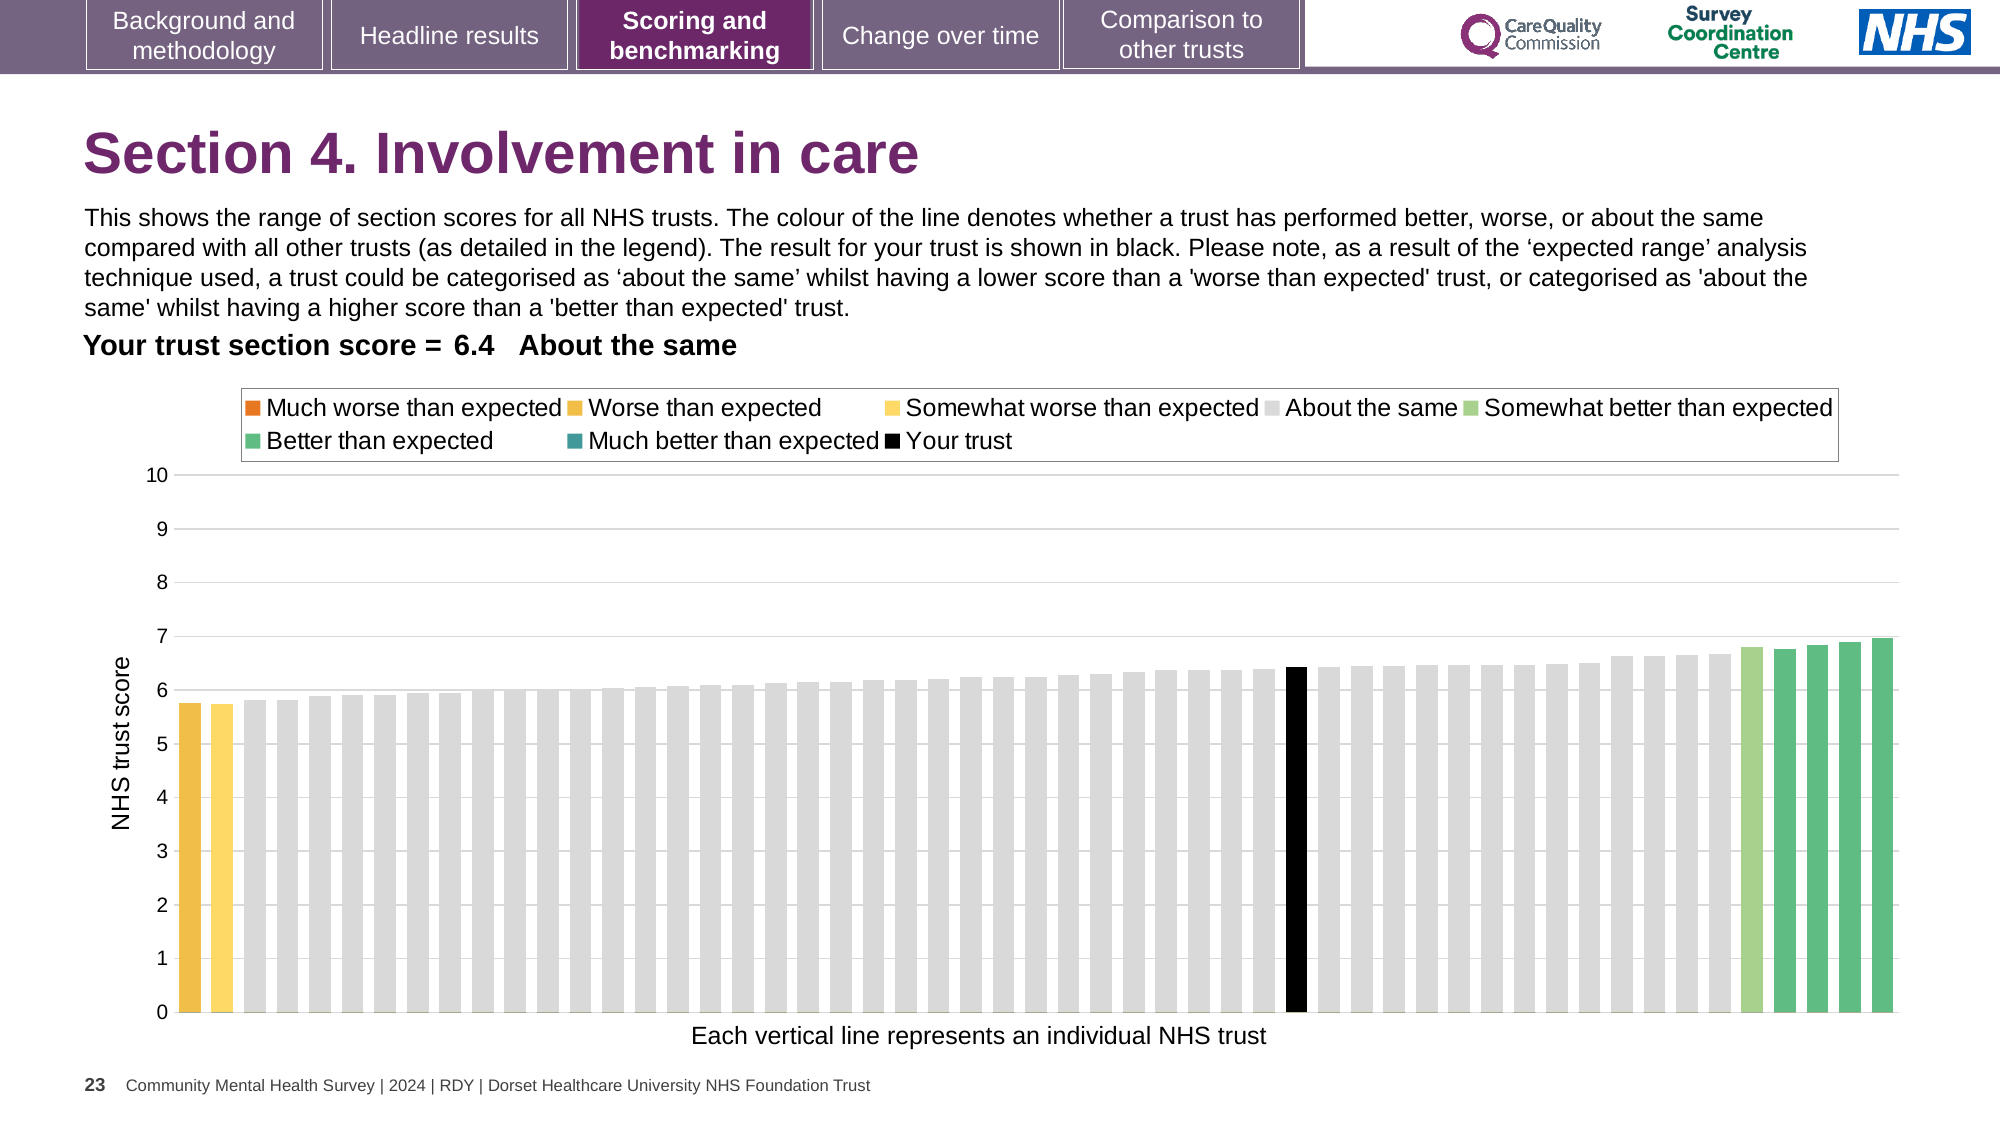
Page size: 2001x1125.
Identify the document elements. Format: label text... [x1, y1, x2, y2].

text_box 23 [84, 1065, 122, 1125]
chart [99, 369, 1923, 1036]
title Section 4. Involvement in care [68, 100, 1942, 209]
table_header Your trust section score = [53, 323, 448, 370]
table_header 6.4 [448, 323, 518, 369]
picture [1460, 13, 1602, 59]
table_header About the same [518, 323, 1807, 369]
picture [1666, 3, 1794, 61]
text_box This shows the range of section scores for all NHS trusts. The colour of the line denotes whether a trust has performed better, worse, or about the same compared with all other trusts (as detailed in the legend). The result for your trust is shown in black. Please note, as a result of the ‘expected range’ analysis technique used, a trust could be categorised as ‘about the same’ whilst having a lower score than a 'worse than expected' trust, or categorised as 'about the same' whilst having a higher score than a 'better than expected' trust. [69, 194, 1890, 329]
text_box Each vertical line represents an individual NHS trust [676, 1036, 1283, 1058]
picture [1859, 9, 1971, 55]
